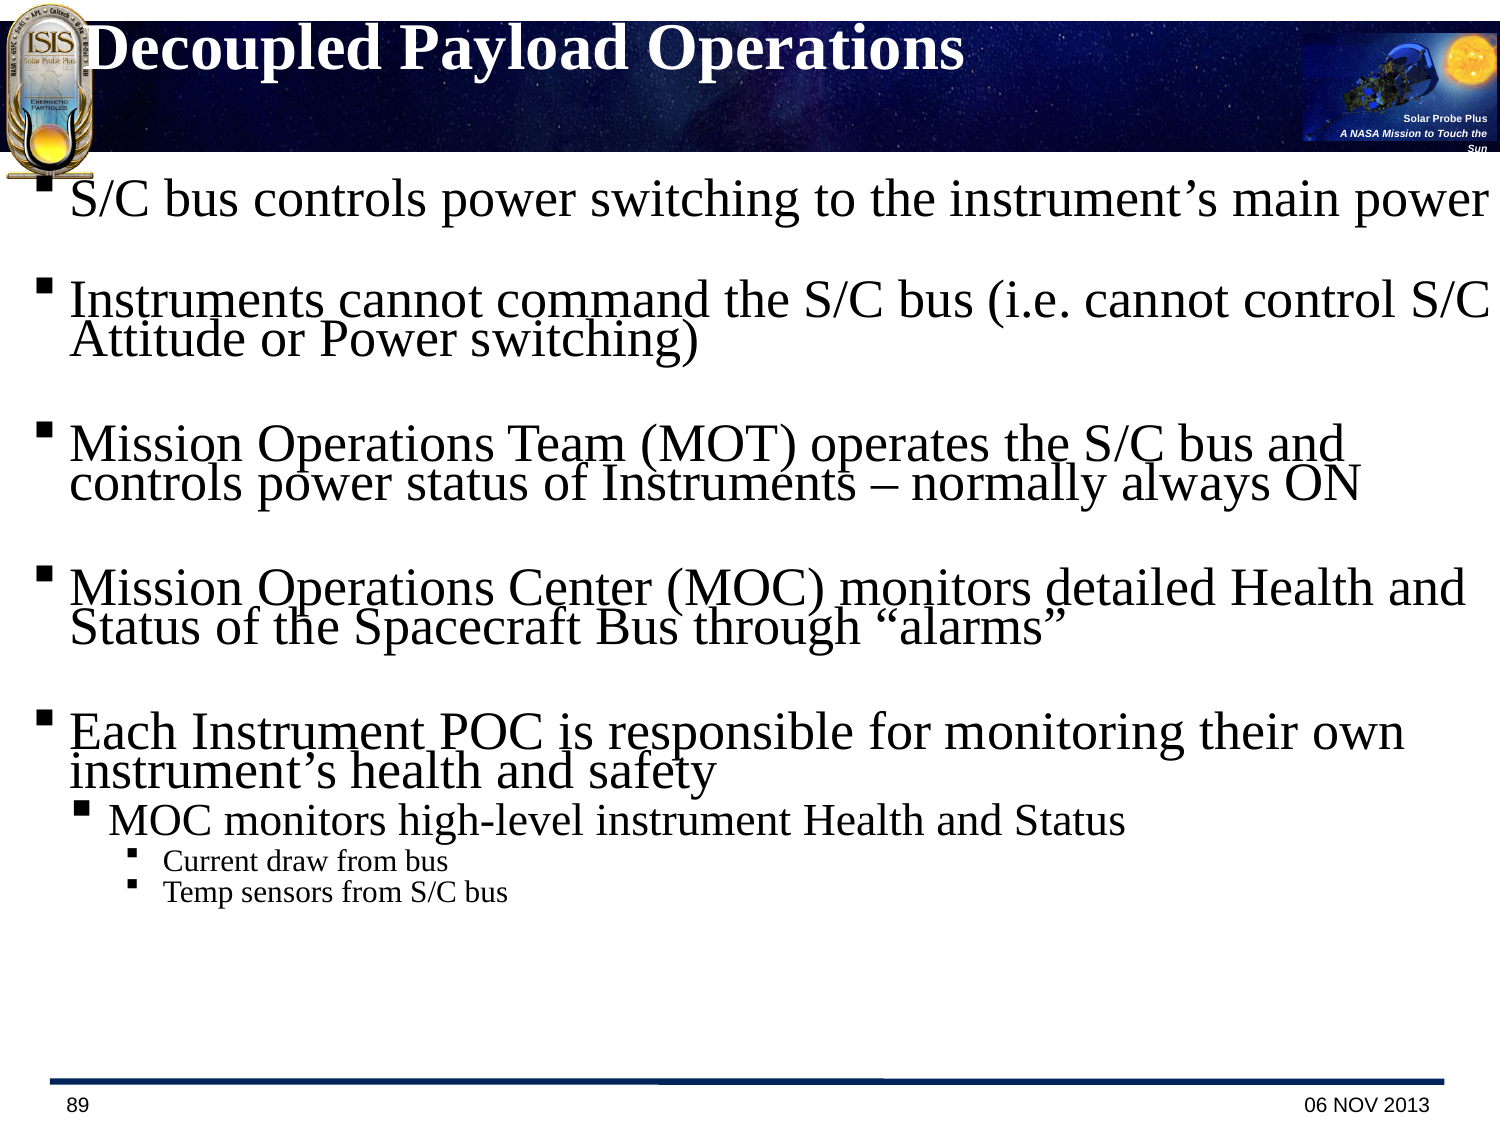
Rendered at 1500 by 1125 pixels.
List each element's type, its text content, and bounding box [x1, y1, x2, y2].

title Decoupled Payload Operations [82, 0, 1363, 125]
picture [0, 2, 1500, 181]
list S/C bus controls power switching to the instrument’s main power Instruments cannot command the S/C bus (i.e. cannot control S/C Attitude or Power switching) Mission Operations Team (MOT) operates the S/C bus and controls power status of Instruments – normally always ON Mission Operations Center (MOC) monitors detailed Health and Status of the Spacecraft Bus through “alarms” Each Instrument POC is responsible for monitoring their own instrument’s health and safety MOC monitors high-level instrument Health and Status Current draw from bus Temp sensors from S/C bus [31, 187, 1500, 988]
